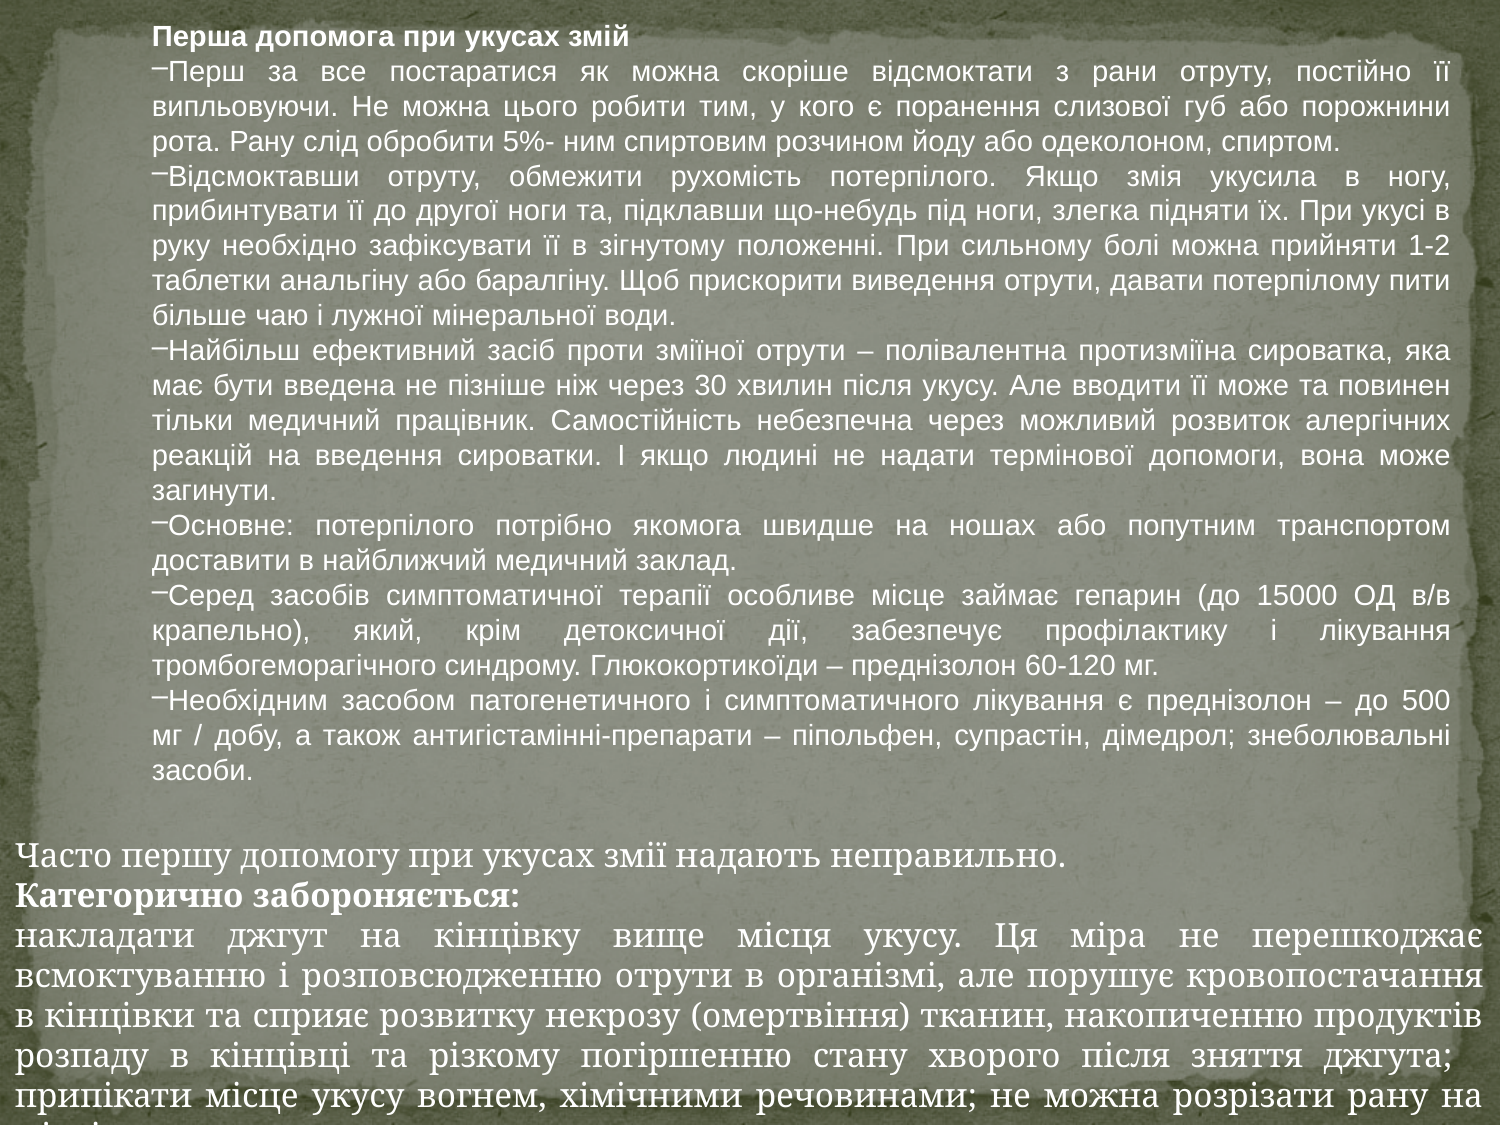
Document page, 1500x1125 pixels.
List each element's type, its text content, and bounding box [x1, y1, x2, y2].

text_box Перша допомога при укусах змій Перш за все постаратися як можна скоріше відсмоктати з рани отруту, постійно її випльовуючи. Не можна цього робити тим, у кого є поранення слизової губ або порожнини рота. Рану слід обробити 5%- ним спиртовим розчином йоду або одеколоном, спиртом. Відсмоктавши отруту, обмежити рухомість потерпілого. Якщо змія укусила в ногу, прибинтувати її до другої ноги та, підклавши що-небудь під ноги, злегка підняти їх. При укусі в руку необхідно зафіксувати її в зігнутому положенні. При сильному болі можна прийняти 1-2 таблетки анальгіну або баралгіну. Щоб прискорити виведення отрути, давати потерпілому пити більше чаю і лужної мінеральної води. Найбільш ефективний засіб проти зміїної отрути – полівалентна протизміїна сироватка, яка має бути введена не пізніше ніж через 30 хвилин після укусу. Але вводити її може та повинен тільки медичний працівник. Самостійність небезпечна через можливий розвиток алергічних реакцій на введення сироватки. І якщо людині не надати термінової допомоги, вона може загинути. Основне: потерпілого потрібно якомога швидше на ношах або попутним транспортом доставити в найближчий медичний заклад. Серед засобів симптоматичної терапії особливе місце займає гепарин (до 15000 ОД в/в крапельно), який, крім детоксичної дії, забезпечує профілактику і лікування тромбогеморагічного синдрому. Глюкокортикоїди – преднізолон 60-120 мг. Необхідним засобом патогенетичного і симптоматичного лікування є преднізолон – до 500 мг / добу, а також антигістамінні-препарати – піпольфен, супрастін, дімедрол; знеболювальні засоби. [0, 0, 1500, 827]
text_box Часто першу допомогу при укусах змії надають неправильно. Категорично забороняється: накладати джгут на кінцівку вище місця укусу. Ця міра не перешкоджає всмоктуванню і розповсюдженню отрути в організмі, але порушує кровопостачання в кінцівки та сприяє розвитку некрозу (омертвіння) тканин, накопиченню продуктів розпаду в кінцівці та різкому погіршенню стану хворого після зняття джгута; припікати місце укусу вогнем, хімічними речовинами; не можна розрізати рану на місці укусу. [0, 827, 1500, 1125]
